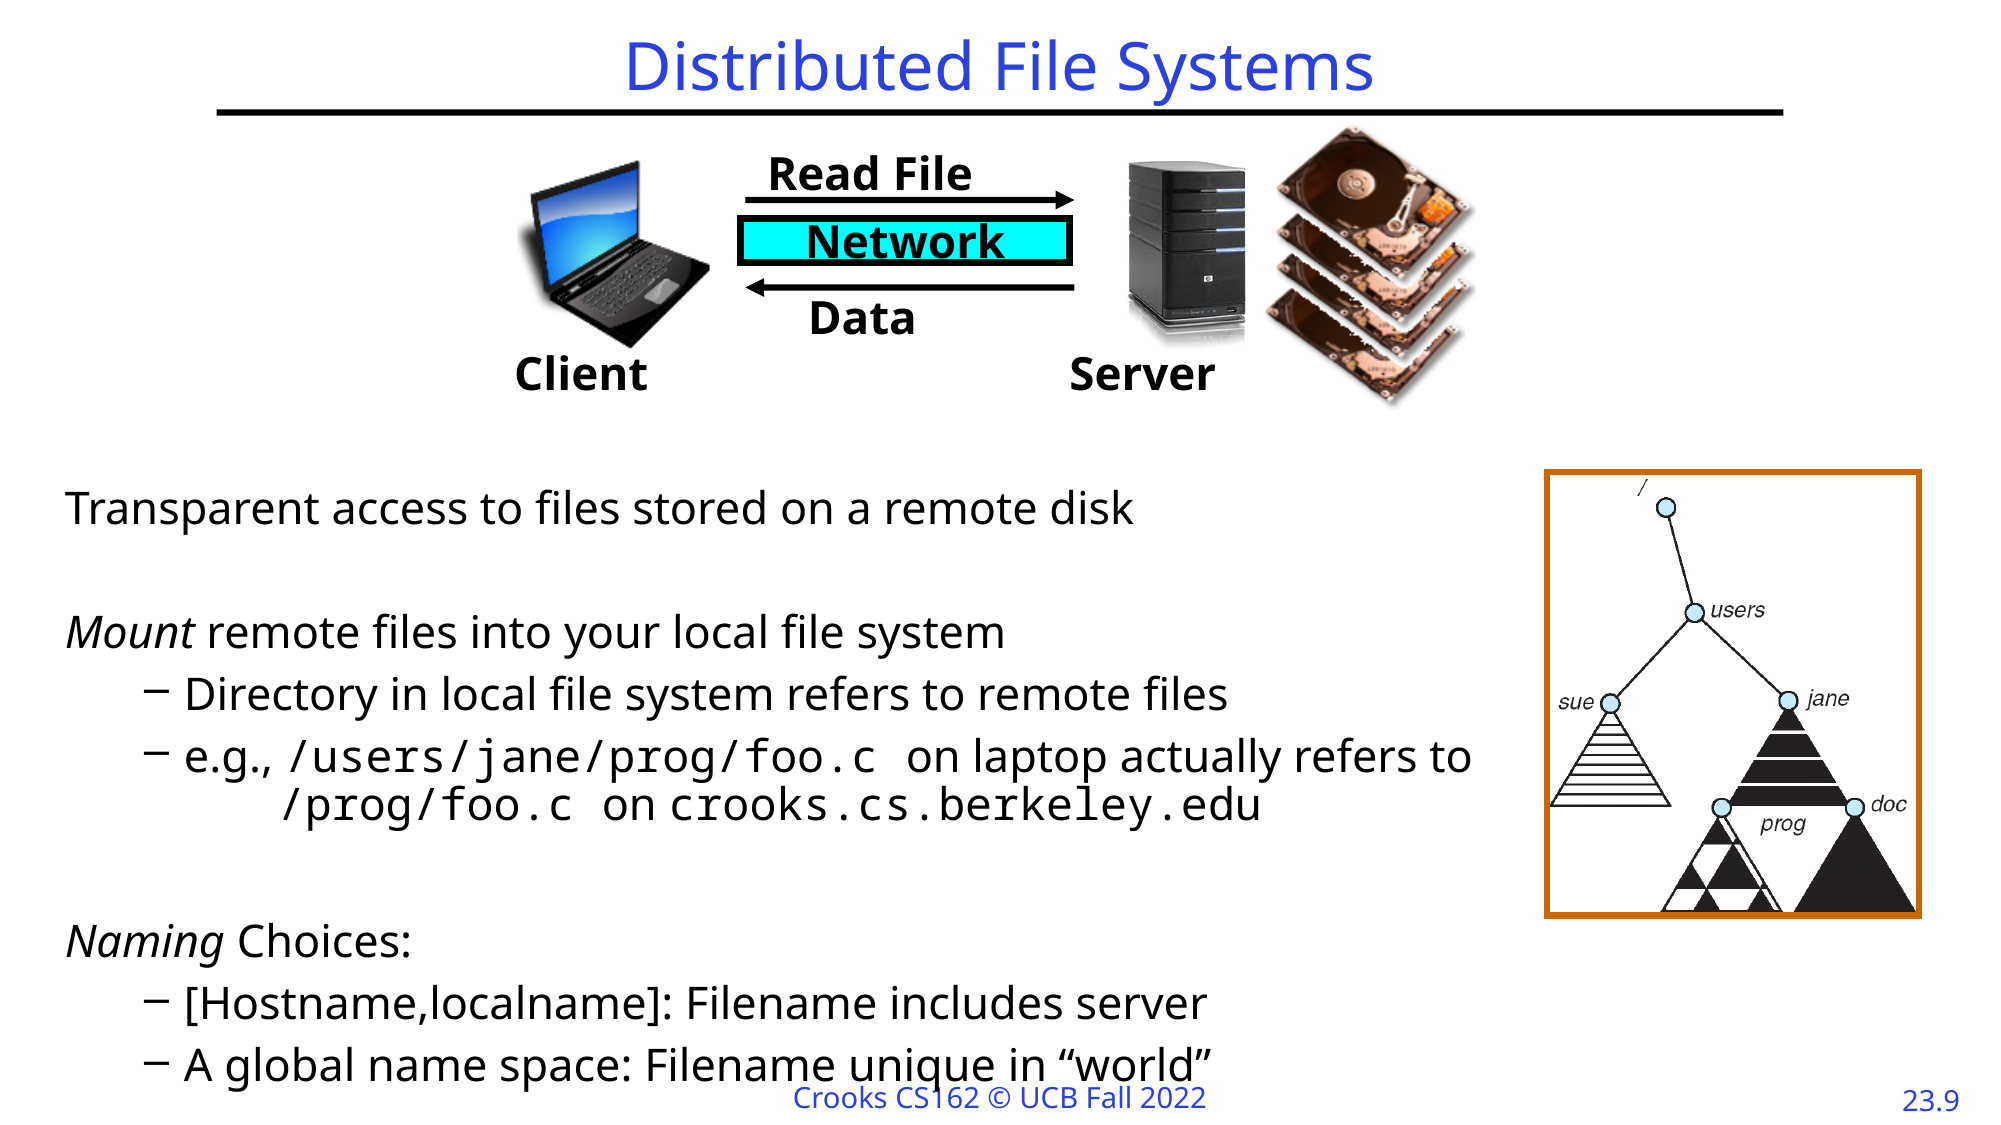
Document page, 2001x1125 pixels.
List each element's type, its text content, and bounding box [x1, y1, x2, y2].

list Transparent access to files stored on a remote disk Mount remote files into your local file system Directory in local file system refers to remote files e.g., /users/jane/prog/foo.c on laptop actually refers to /prog/foo.c on crooks.cs.berkeley.edu Naming Choices: [Hostname,localname]: Filename includes server A global name space: Filename unique in “world” [50, 410, 1513, 1103]
title Distributed File Systems [216, 24, 1784, 113]
picture [1549, 474, 1916, 913]
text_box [517, 124, 1476, 413]
